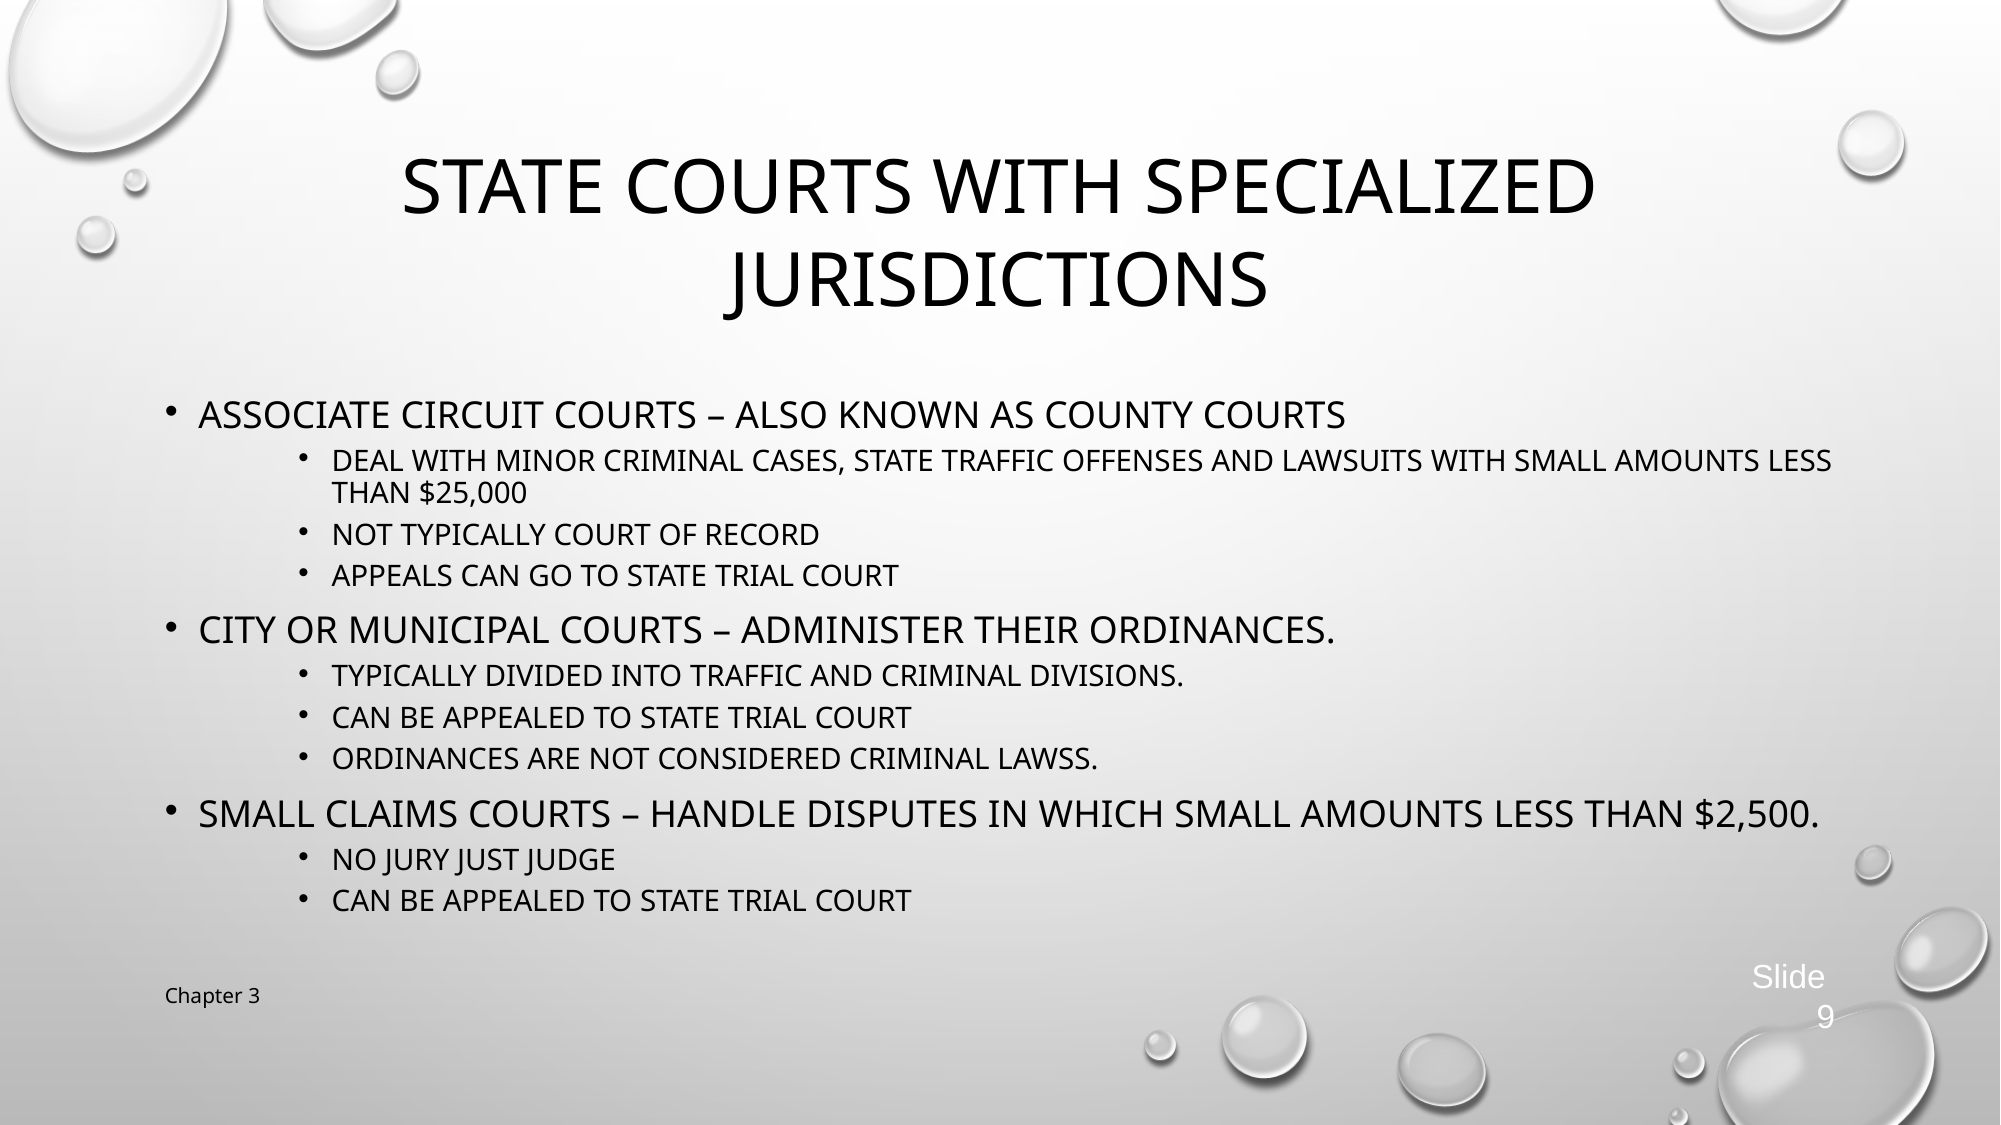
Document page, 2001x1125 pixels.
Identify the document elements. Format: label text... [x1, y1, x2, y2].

list Associate circuit courts – also known as county courts Deal with minor criminal cases, state traffic offenses and lawsuits with small amounts less than $25,000 Not typically court of record Appeals can go to state trial court City or municipal courts – administer their ordinances. Typically divided into traffic and criminal divisions. Can be appealed to state trial court Ordinances are not considered criminal lawss. Small claims courts – handle disputes in which small amounts less than $2,500. No jury just judge Can be appealed to state trial court [149, 388, 1850, 950]
slide_number Slide 9 [1724, 965, 1851, 1025]
title STATE COURTS WITH SPECIALIZED JURISDICTIONS [149, 101, 1851, 364]
footer Chapter 3 [149, 965, 1245, 1025]
picture [0, 0, 2000, 1125]
